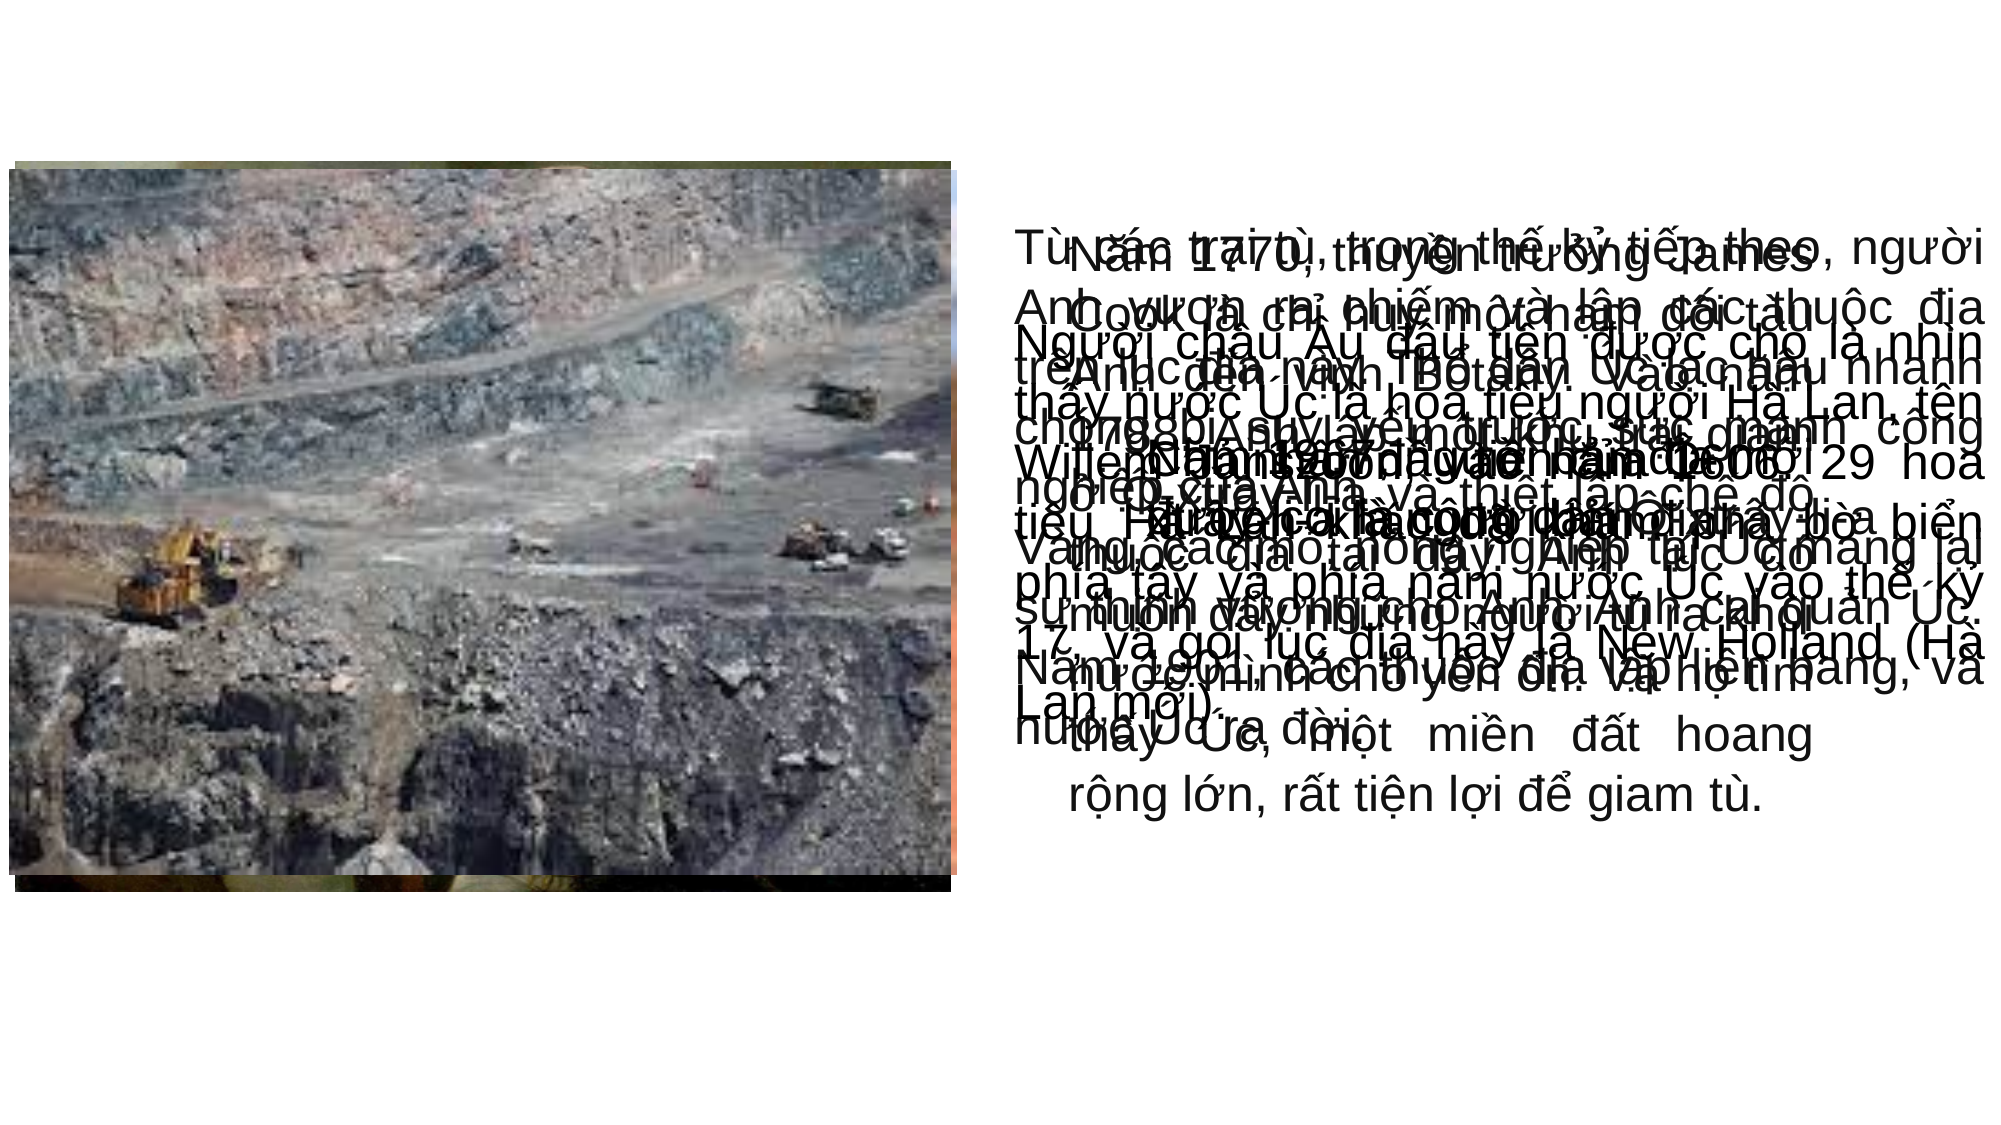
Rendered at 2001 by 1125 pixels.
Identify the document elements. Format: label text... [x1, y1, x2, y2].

picture [9, 161, 957, 892]
text_box Người châu Âu đầu tiên được cho là nhìn thấy nước Úc là hoa tiêu người Hà Lan, tên Willem Janszoon, vào năm 1606. 29 hoa tiêu Hà Lan khác đã khám phá bờ biển phía tây và phía nam nước Úc vào thế kỷ 17, và gọi lục địa này là New Holland (Hà Lan mới). [999, 302, 2000, 738]
text_box Năm 1770, thuyền trưởng James Cook là chỉ huy một hạm đội tàu Anh đến vịnh Botany. Vào năm 1788, Anh lập một khu trại giam ở Ô-xtrây-li-a và thiêt lập chế độ thuộc địa tại đây. Anh lúc đó muốn đẩy những người tù ra khỏi nước mình cho yên ổn. Và họ tìm thấy Úc, một miền đất hoang rộng lớn, rất tiện lợi để giam tù. [1054, 762, 1831, 889]
text_box Từ các trại tù, trong thế kỷ tiếp theo, người Anh vươn ra chiếm và lập các thuộc địa trên lục địa này. Thổ dân Úc lạc hậu nhanh chóng bị suy yếu trước sức mạnh công nghiệp của Anh. Vàng, các mỏ, nông nghiệp tại Úc mang lại sự thịnh vượng cho Anh. Anh cai quản Úc. Năm 1901, các thuộc địa lập liên bang, và nước Úc ra đời. [999, 738, 2000, 762]
text_box Năm 1967, người bản địa mới được coi là công dân Ô-xtrây-li-a [1132, 416, 1944, 552]
text_box Từ các trại tù, trong thế kỷ tiếp theo, người Anh vươn ra chiếm và lập các thuộc địa trên lục địa này. Thổ dân Úc lạc hậu nhanh chóng bị suy yếu trước sức mạnh công nghiệp của Anh. Vàng, các mỏ, nông nghiệp tại Úc mang lại sự thịnh vượng cho Anh. Anh cai quản Úc. Năm 1901, các thuộc địa lập liên bang, và nước Úc ra đời. [999, 206, 2000, 302]
